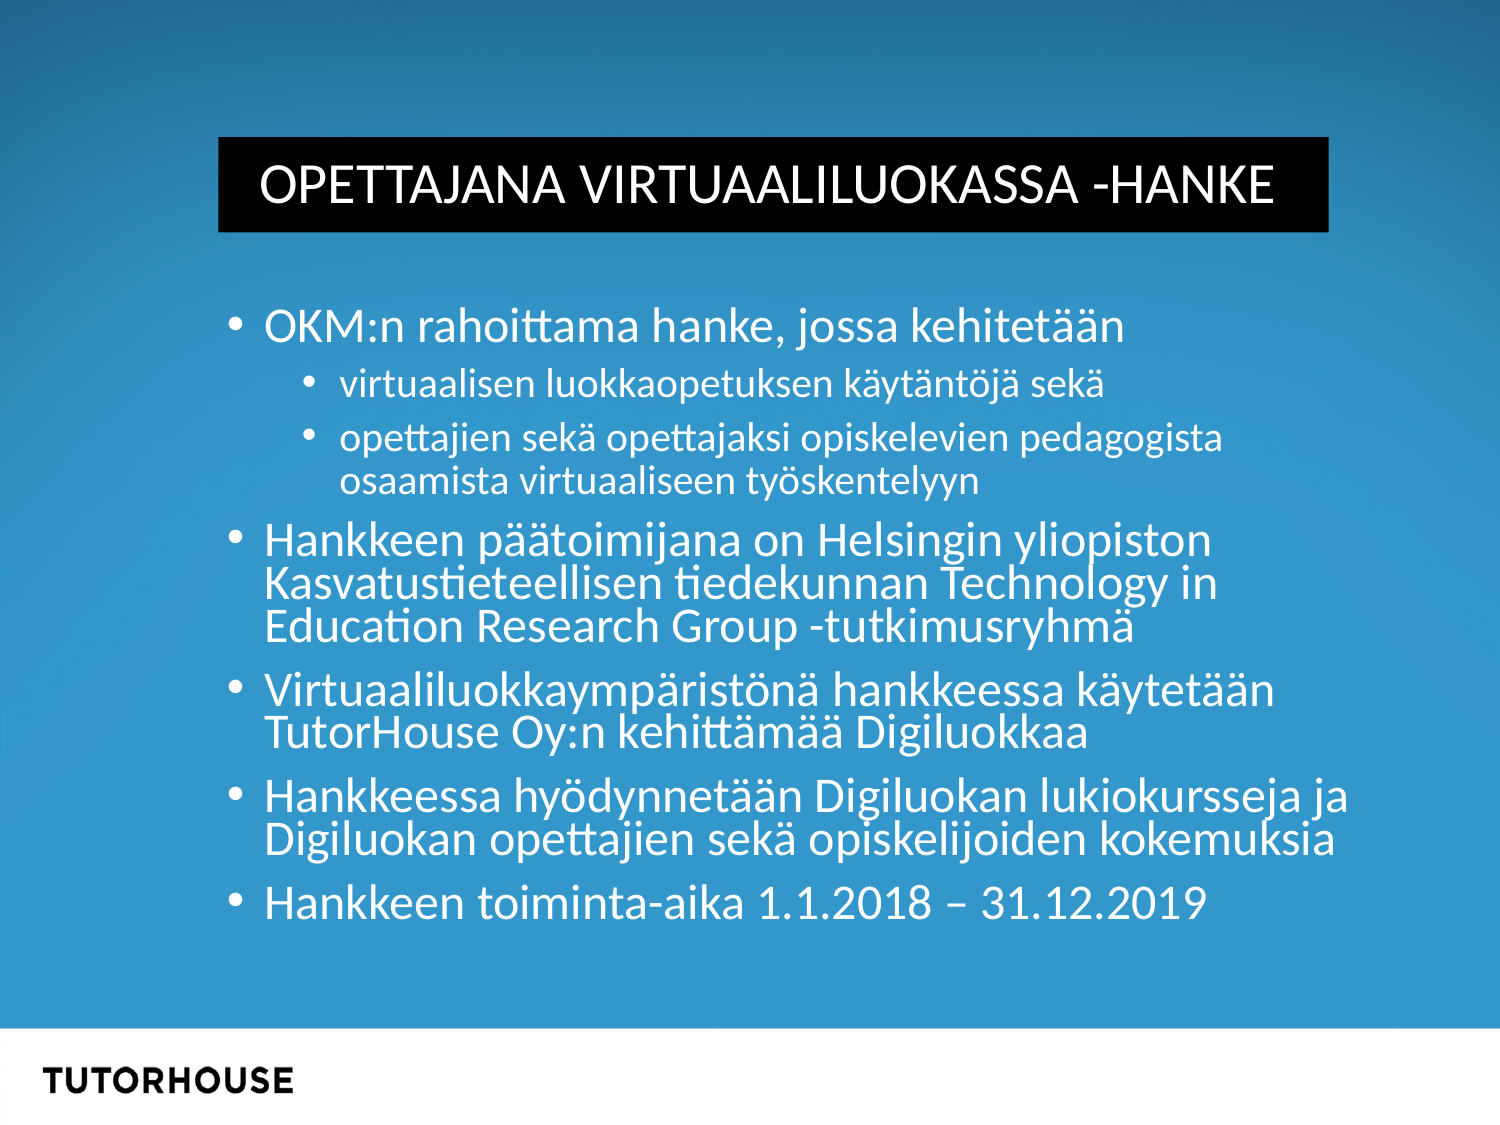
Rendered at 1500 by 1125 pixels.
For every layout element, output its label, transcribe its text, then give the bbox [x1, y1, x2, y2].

text_box OKM:n rahoittama hanke, jossa kehitetään virtuaalisen luokkaopetuksen käytäntöjä sekä opettajien sekä opettajaksi opiskelevien pedagogista osaamista virtuaaliseen työskentelyyn Hankkeen päätoimijana on Helsingin yliopiston Kasvatustieteellisen tiedekunnan Technology in Education Research Group -tutkimusryhmä Virtuaaliluokkaympäristönä hankkeessa käytetään TutorHouse Oy:n kehittämää Digiluokkaa Hankkeessa hyödynnetään Digiluokan lukiokursseja ja Digiluokan opettajien sekä opiskelijoiden kokemuksia Hankkeen toiminta-aika 1.1.2018 – 31.12.2019 [212, 302, 1388, 973]
text_box [218, 137, 1329, 233]
text_box OPETTAJANA VIRTUAALILUOKASSA -HANKE [244, 152, 1306, 256]
picture [0, 0, 1500, 1125]
